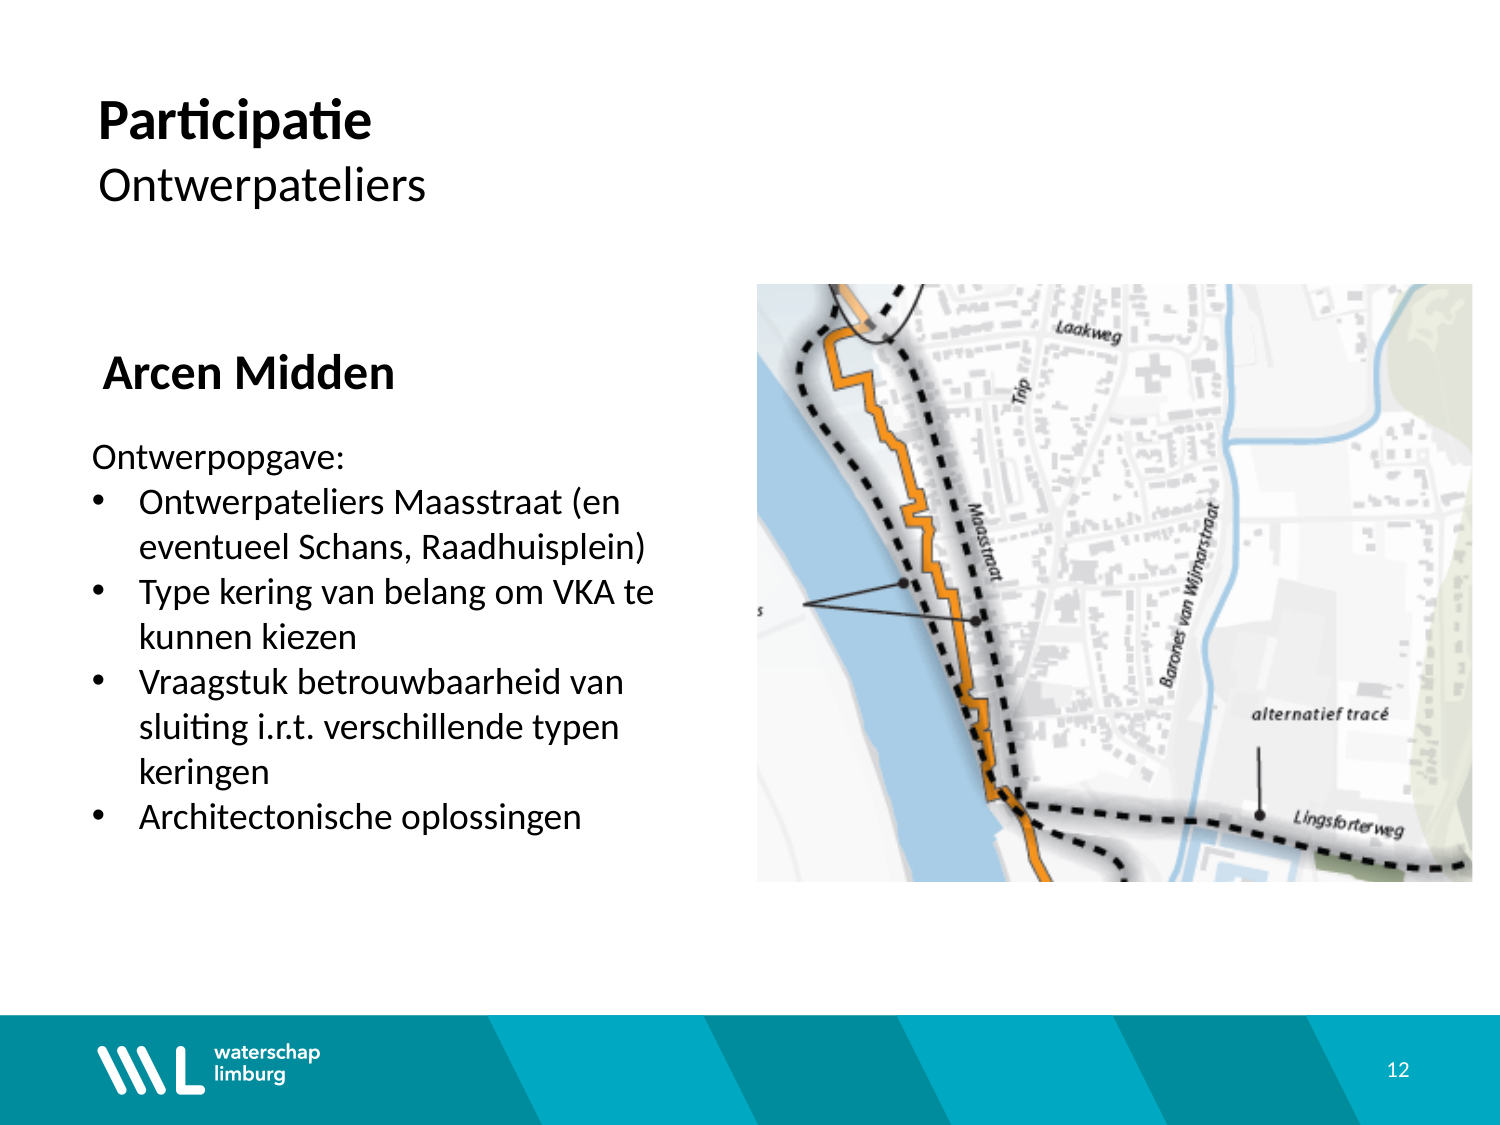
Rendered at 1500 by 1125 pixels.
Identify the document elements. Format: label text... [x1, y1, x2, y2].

title Arcen Midden [85, 314, 751, 535]
text_box Participatie Ontwerpateliers [83, 73, 1365, 219]
picture [756, 284, 1473, 882]
text_box Ontwerpopgave: Ontwerpateliers Maasstraat (en eventueel Schans, Raadhuisplein) Type kering van belang om VKA te kunnen kiezen Vraagstuk betrouwbaarheid van sluiting i.r.t. verschillende typen keringen Architectonische oplossingen [77, 424, 726, 889]
picture [0, 1015, 1500, 1125]
slide_number 12 [1074, 1038, 1425, 1099]
